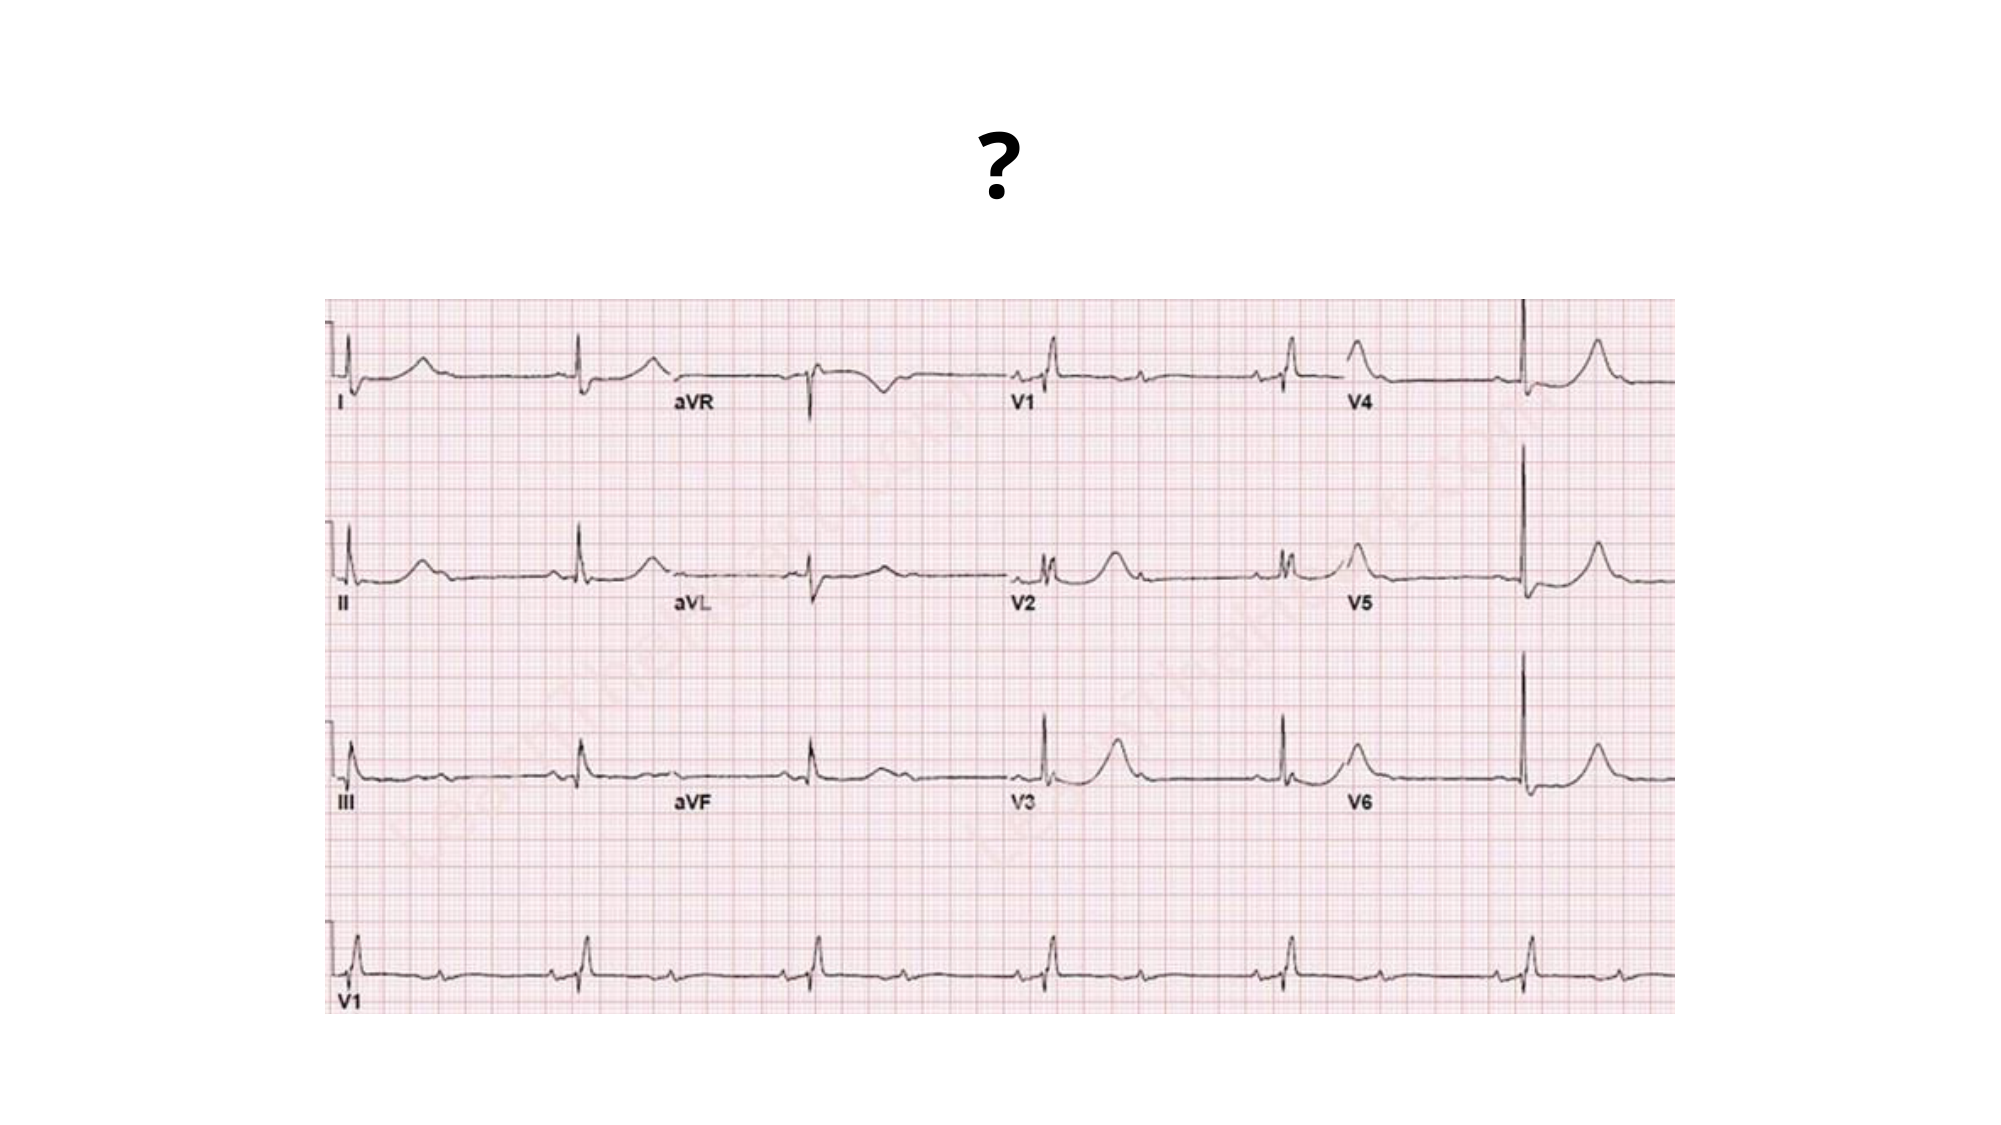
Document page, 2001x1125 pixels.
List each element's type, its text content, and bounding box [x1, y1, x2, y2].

title ? [137, 59, 1863, 278]
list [325, 299, 1675, 1014]
